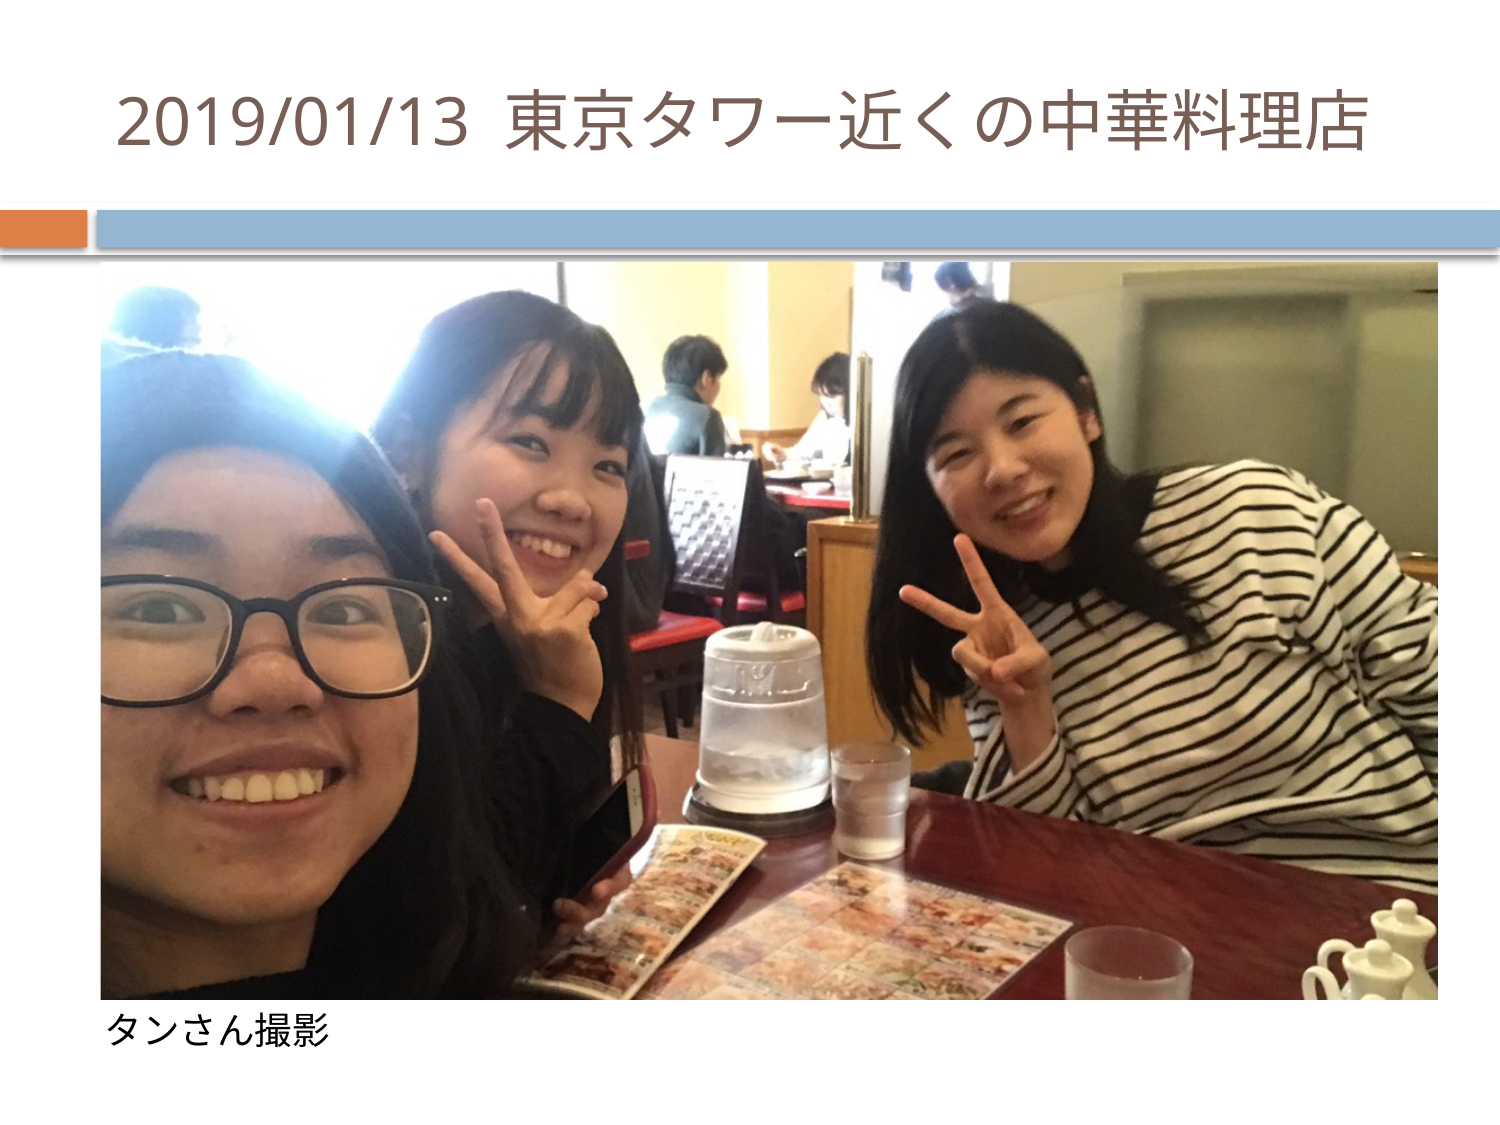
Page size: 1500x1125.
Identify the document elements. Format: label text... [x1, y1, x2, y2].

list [100, 262, 1439, 1001]
title 2019/01/13 東京タワー近くの中華料理店 [100, 37, 1438, 200]
text_box タンさん撮影 [89, 999, 345, 1060]
